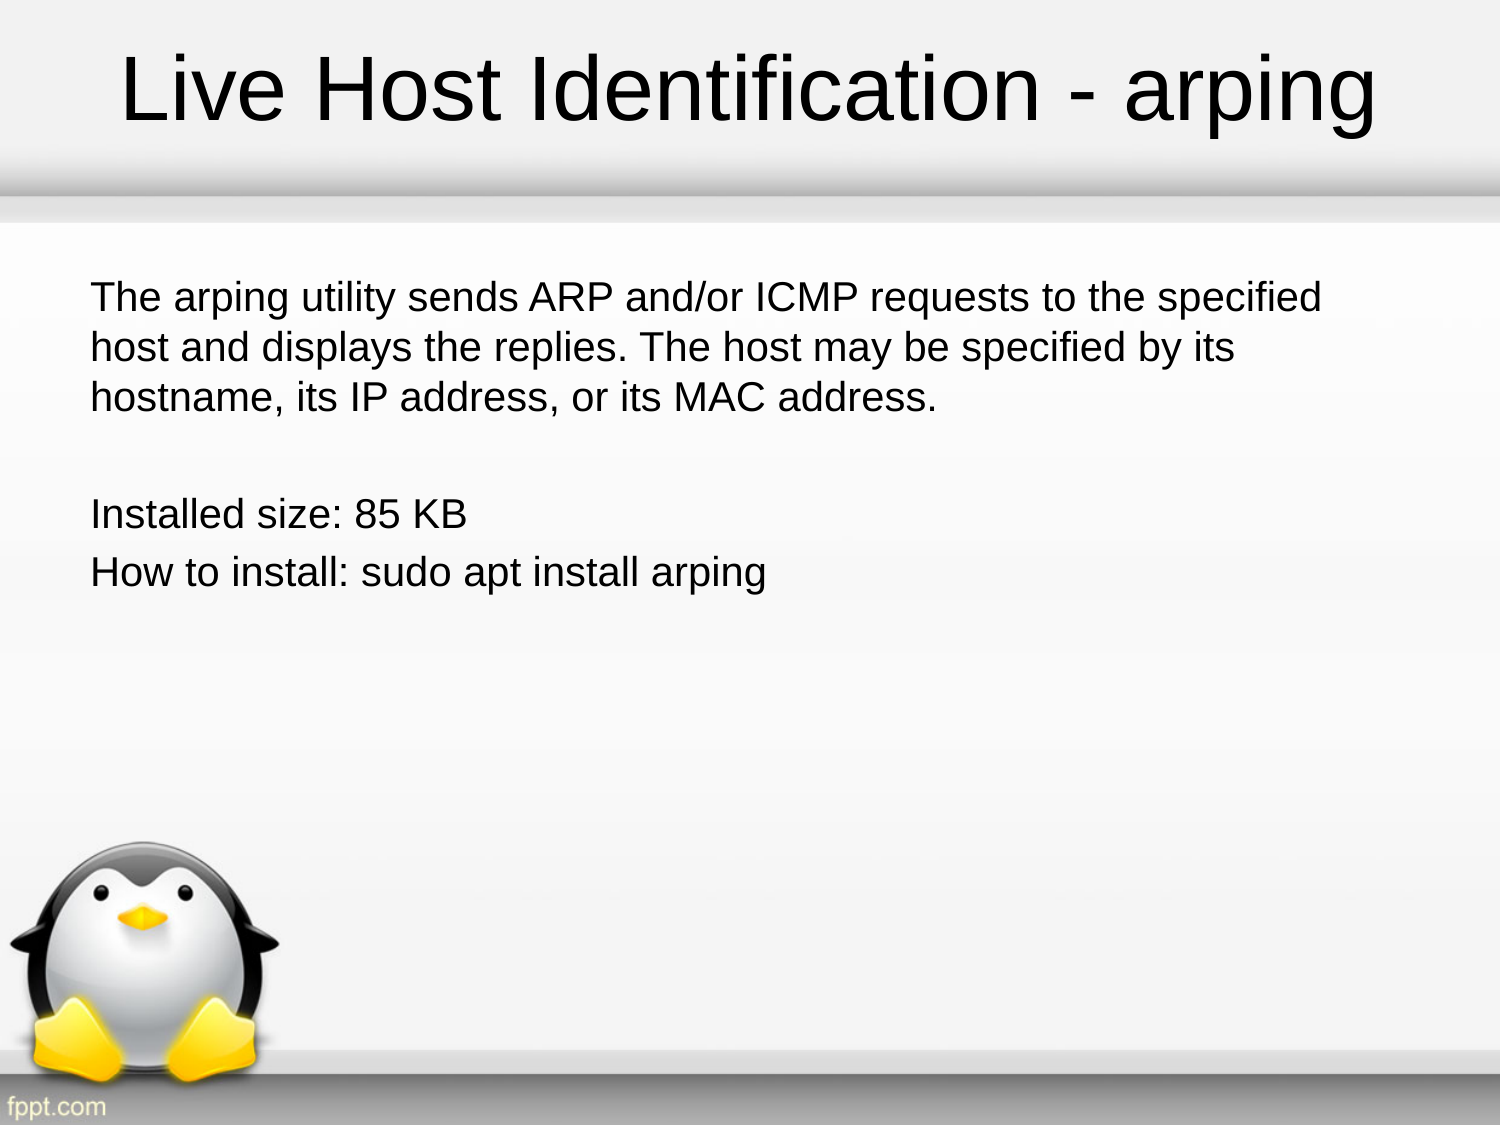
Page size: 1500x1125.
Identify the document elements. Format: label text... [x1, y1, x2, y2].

title Live Host Identification - arping [75, 45, 1425, 233]
picture [0, 0, 1500, 1125]
list The arping utility sends ARP and/or ICMP requests to the specified host and displays the replies. The host may be specified by its hostname, its IP address, or its MAC address. Installed size: 85 KB How to install: sudo apt install arping [75, 262, 1425, 1005]
